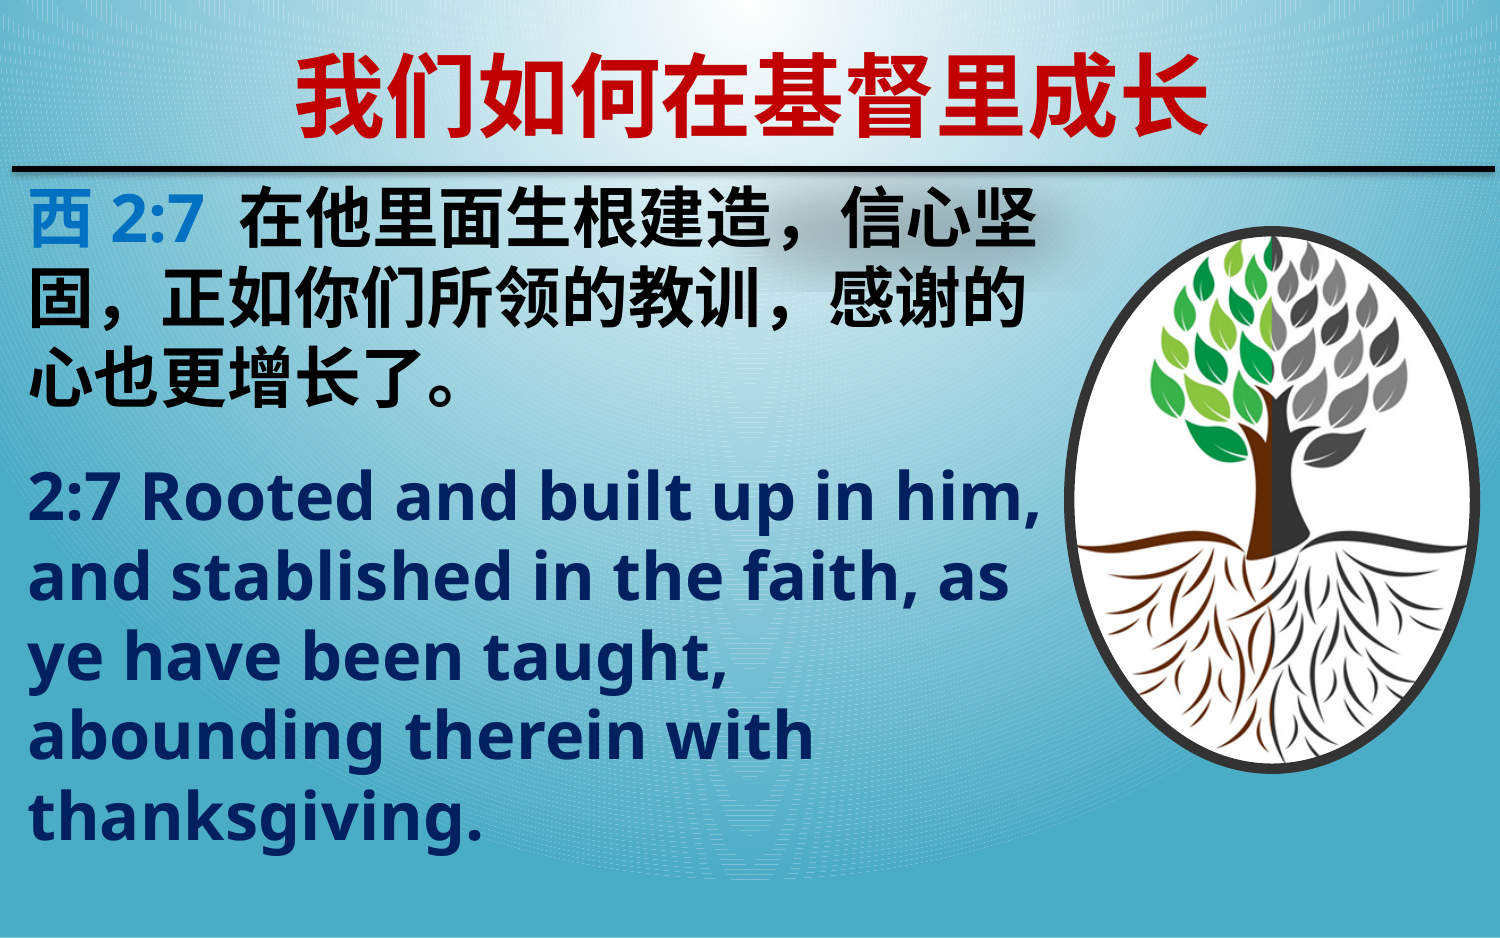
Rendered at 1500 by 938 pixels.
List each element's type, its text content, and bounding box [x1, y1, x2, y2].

text_box 我们如何在基督里成长 [279, 31, 1227, 156]
text_box 西2:7 在他里面生根建造，信心坚固，正如你们所领的教训，感谢的心也更增长了。 2:7 Rooted and built up in him, and stablished in the faith, as ye have been taught, abounding therein with thanksgiving. [12, 179, 1075, 861]
picture [1068, 230, 1476, 769]
